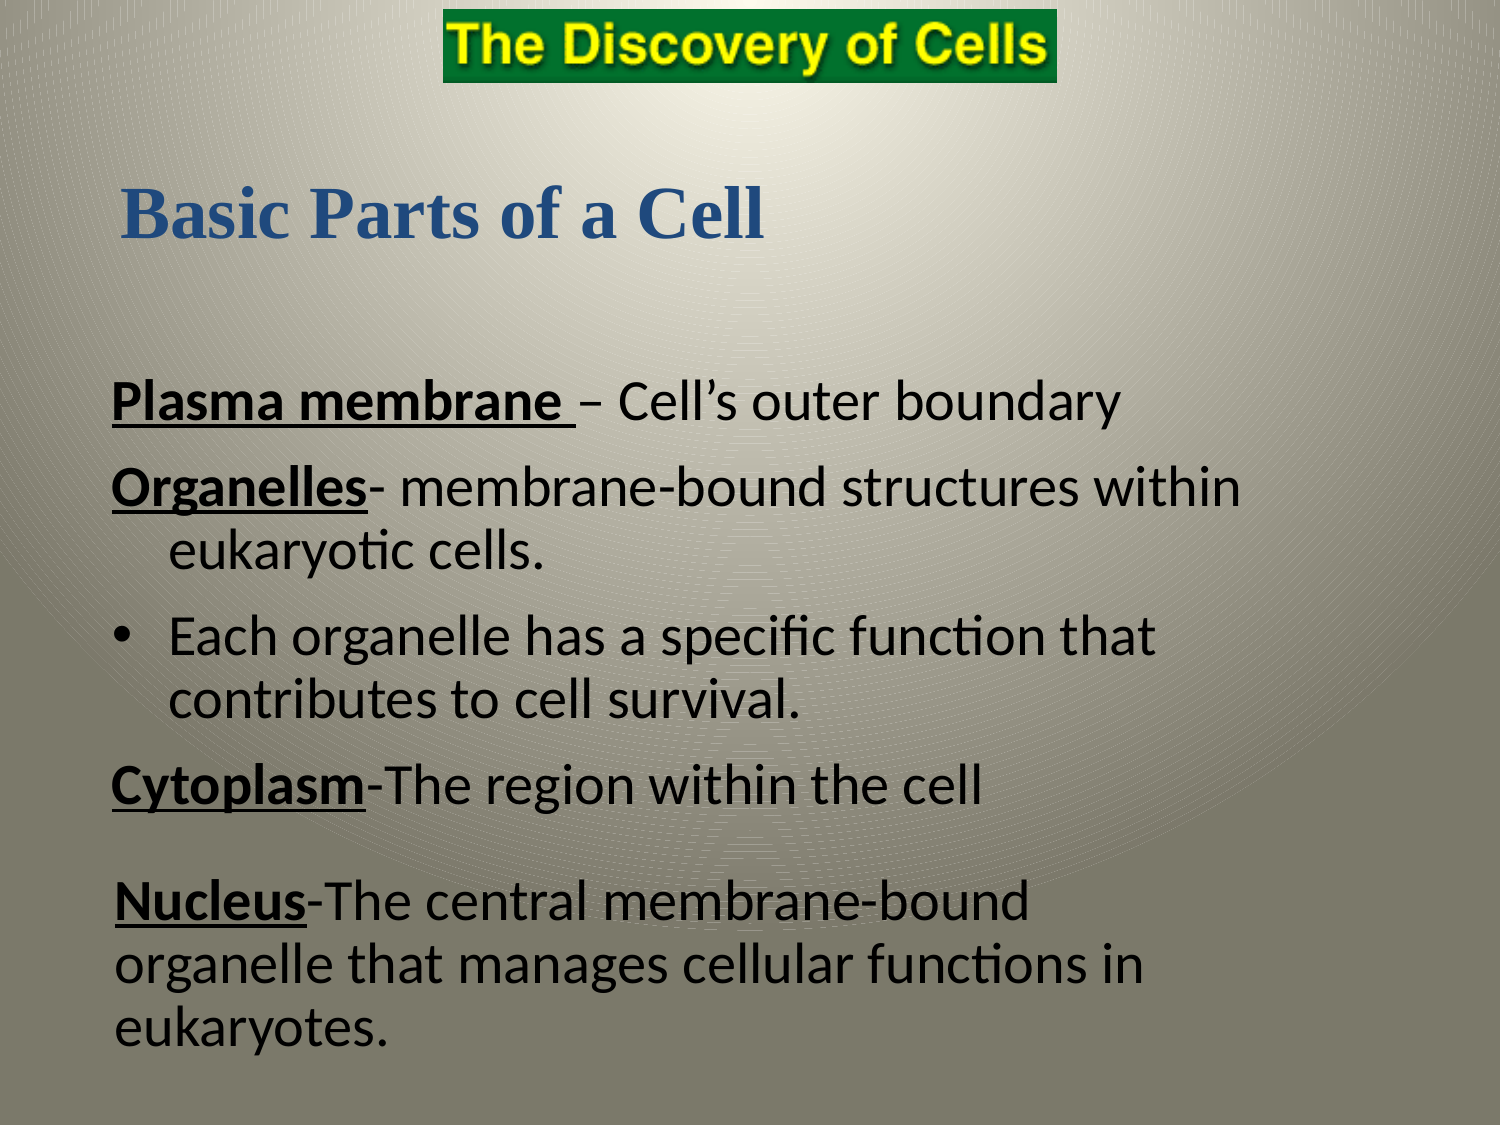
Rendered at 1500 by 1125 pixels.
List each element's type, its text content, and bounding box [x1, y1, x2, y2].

text_box Nucleus-The central membrane-bound organelle that manages cellular functions in eukaryotes. [99, 862, 1188, 1067]
picture [443, 9, 1057, 83]
text_box Plasma membrane – Cell’s outer boundary Organelles- membrane-bound structures within eukaryotic cells. Each organelle has a specific function that contributes to cell survival. Cytoplasm-The region within the cell [97, 362, 1388, 912]
text_box Basic Parts of a Cell [105, 166, 781, 263]
